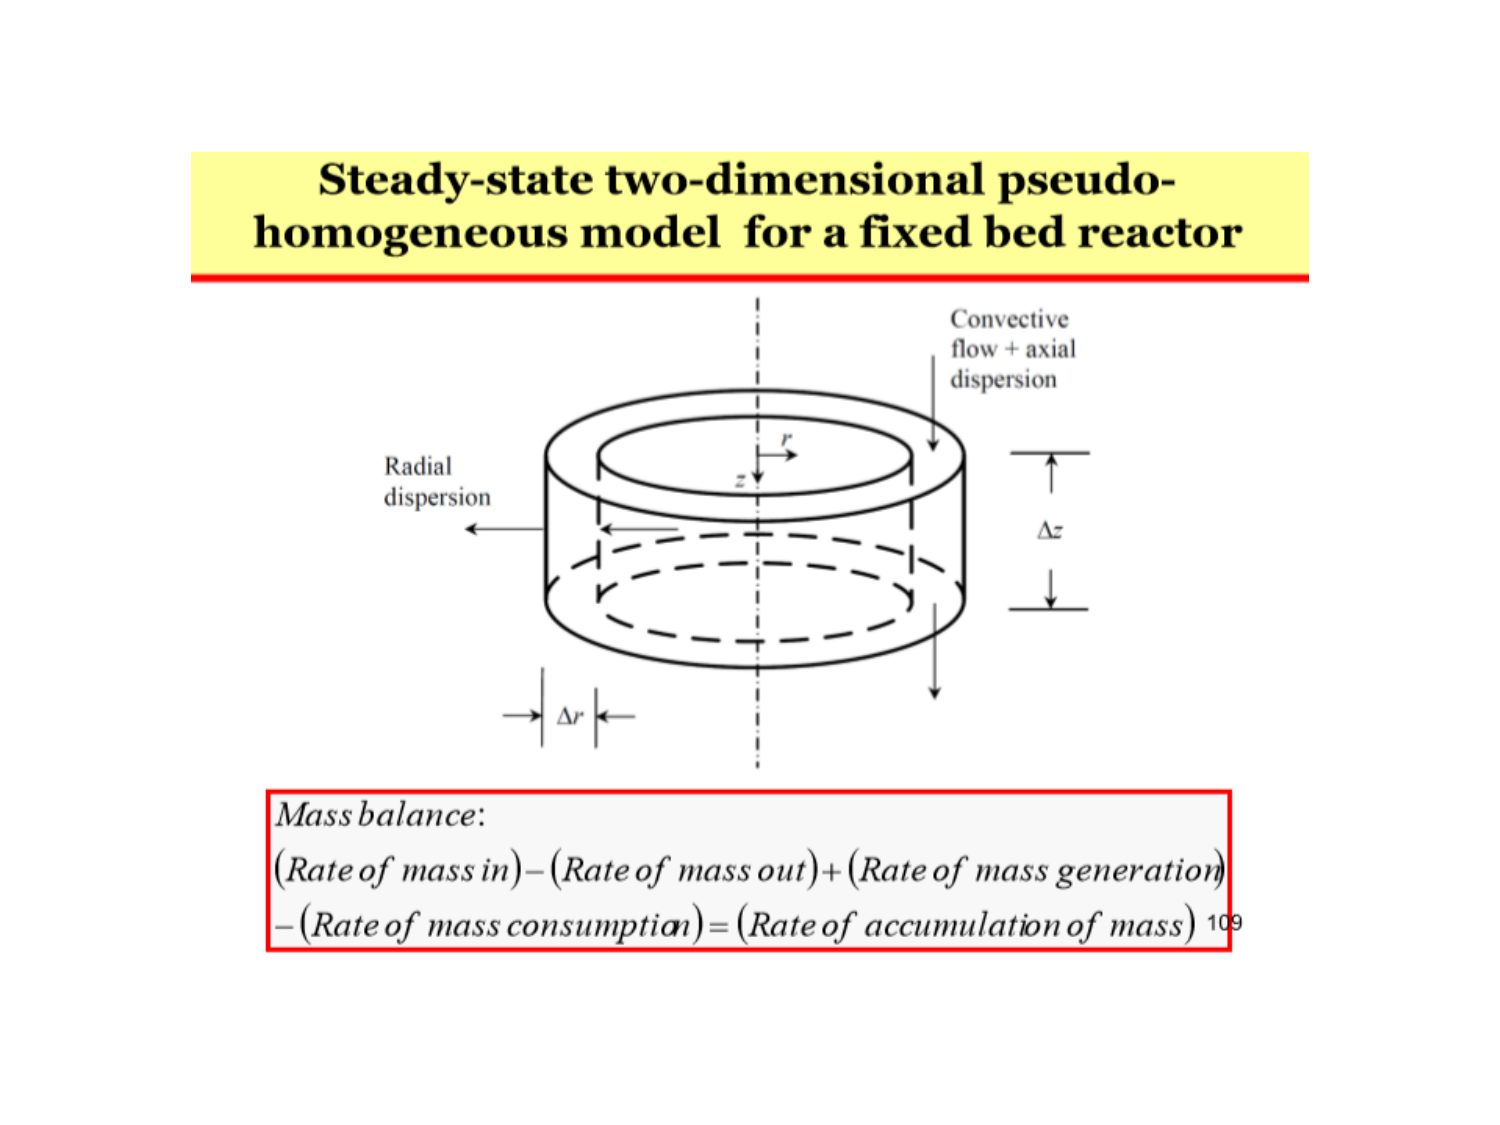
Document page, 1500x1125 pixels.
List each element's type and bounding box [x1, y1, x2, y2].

picture [191, 152, 1309, 973]
